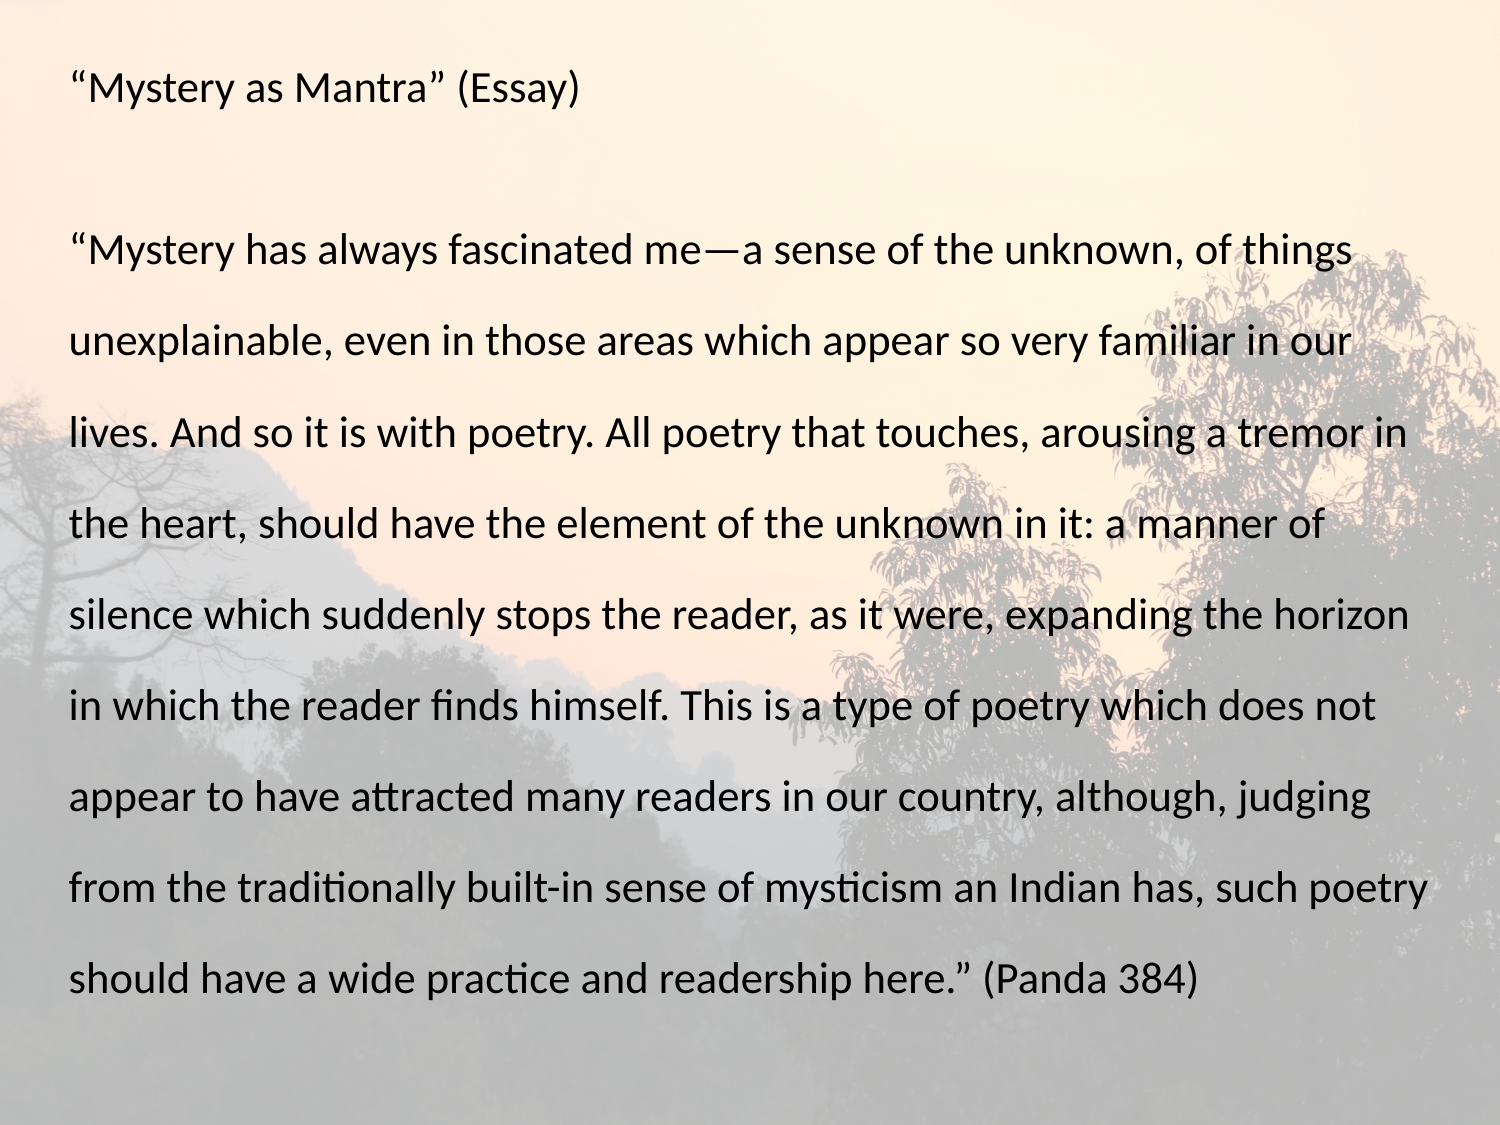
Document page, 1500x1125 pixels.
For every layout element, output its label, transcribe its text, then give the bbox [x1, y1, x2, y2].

list “Mystery as Mantra” (Essay) “Mystery has always fascinated me—a sense of the unknown, of things unexplainable, even in those areas which appear so very familiar in our lives. And so it is with poetry. All poetry that touches, arousing a tremor in the heart, should have the element of the unknown in it: a manner of silence which suddenly stops the reader, as it were, expanding the horizon in which the reader finds himself. This is a type of poetry which does not appear to have attracted many readers in our country, although, judging from the traditionally built-in sense of mysticism an Indian has, such poetry should have a wide practice and readership here.” (Panda 384) [0, 50, 1450, 1088]
